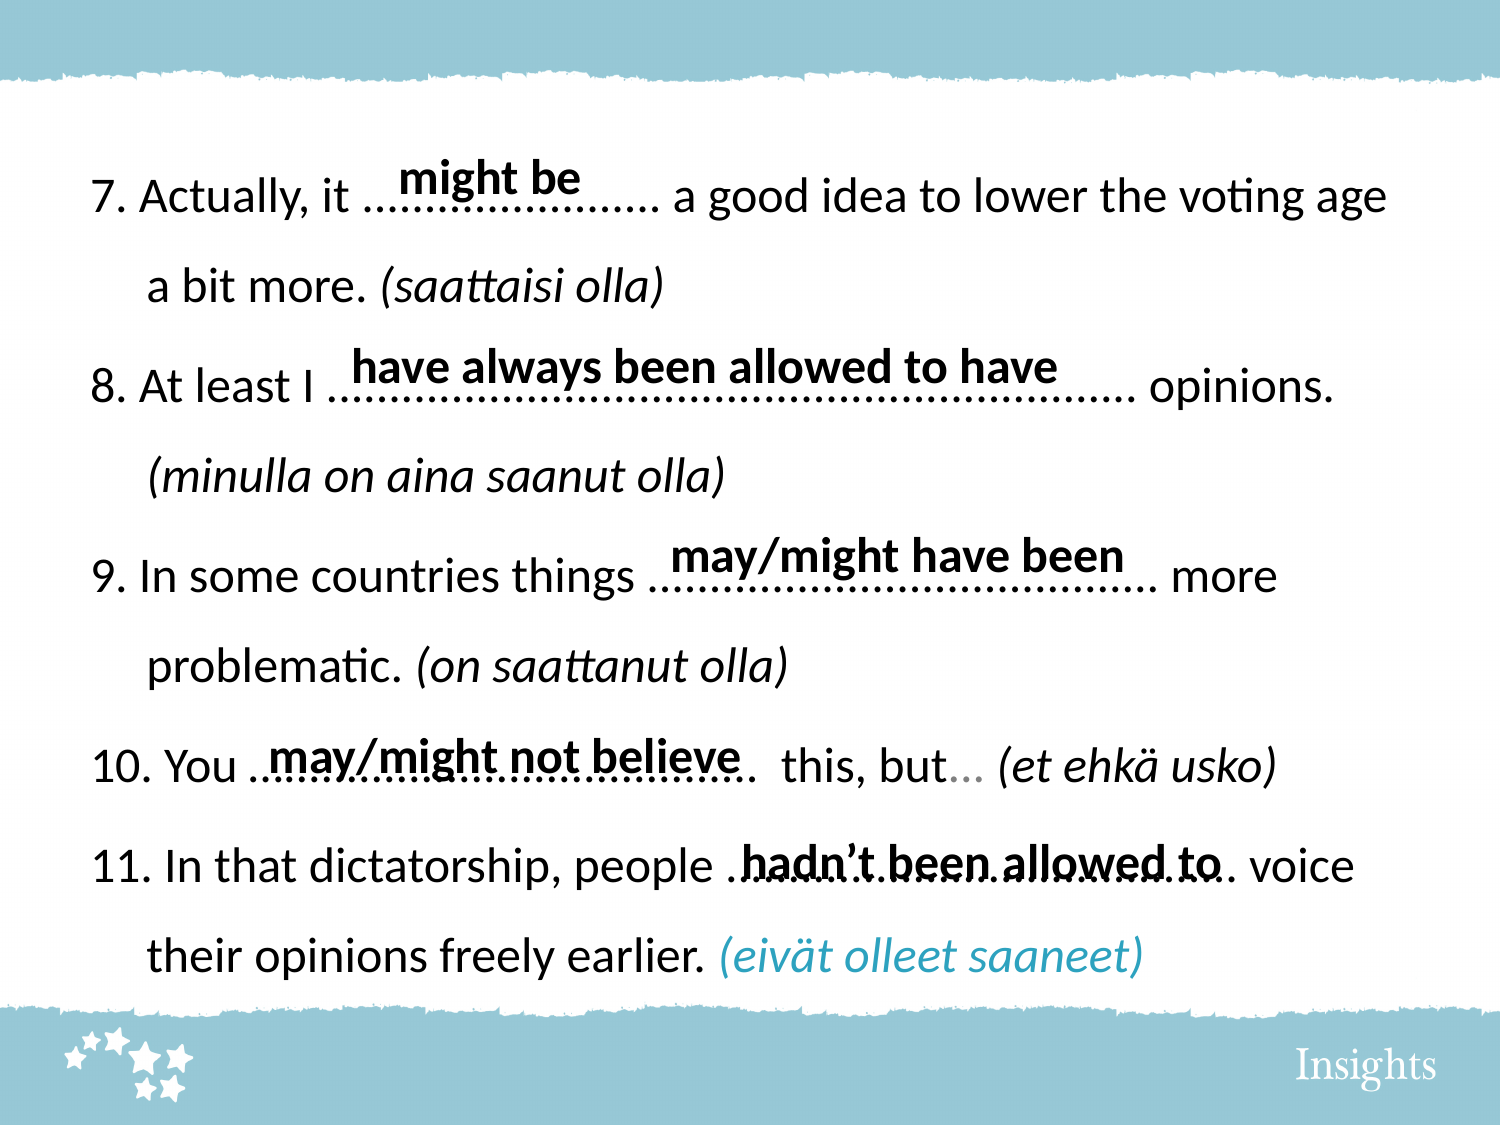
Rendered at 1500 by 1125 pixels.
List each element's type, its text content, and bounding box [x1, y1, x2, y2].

picture [0, 0, 1500, 1125]
text_box have always been allowed to have [336, 326, 1093, 401]
text_box may/might not believe [253, 715, 762, 791]
list 7. Actually, it ........................ a good idea to lower the voting age a bit more. (saattaisi olla) 8. At least I ................................................................. opinions. (minulla on aina saanut olla) 9. In some countries things ......................................... more problematic. (on saattanut olla) 10. You …...................................... this, but... (et ehkä usko) 11. In that dictatorship, people ......................................... voice their opinions freely earlier. (eivät olleet saaneet) [75, 125, 1425, 1083]
text_box hadn’t been allowed to [726, 822, 1270, 897]
text_box may/might have been [655, 515, 1164, 590]
text_box might be [383, 137, 656, 212]
